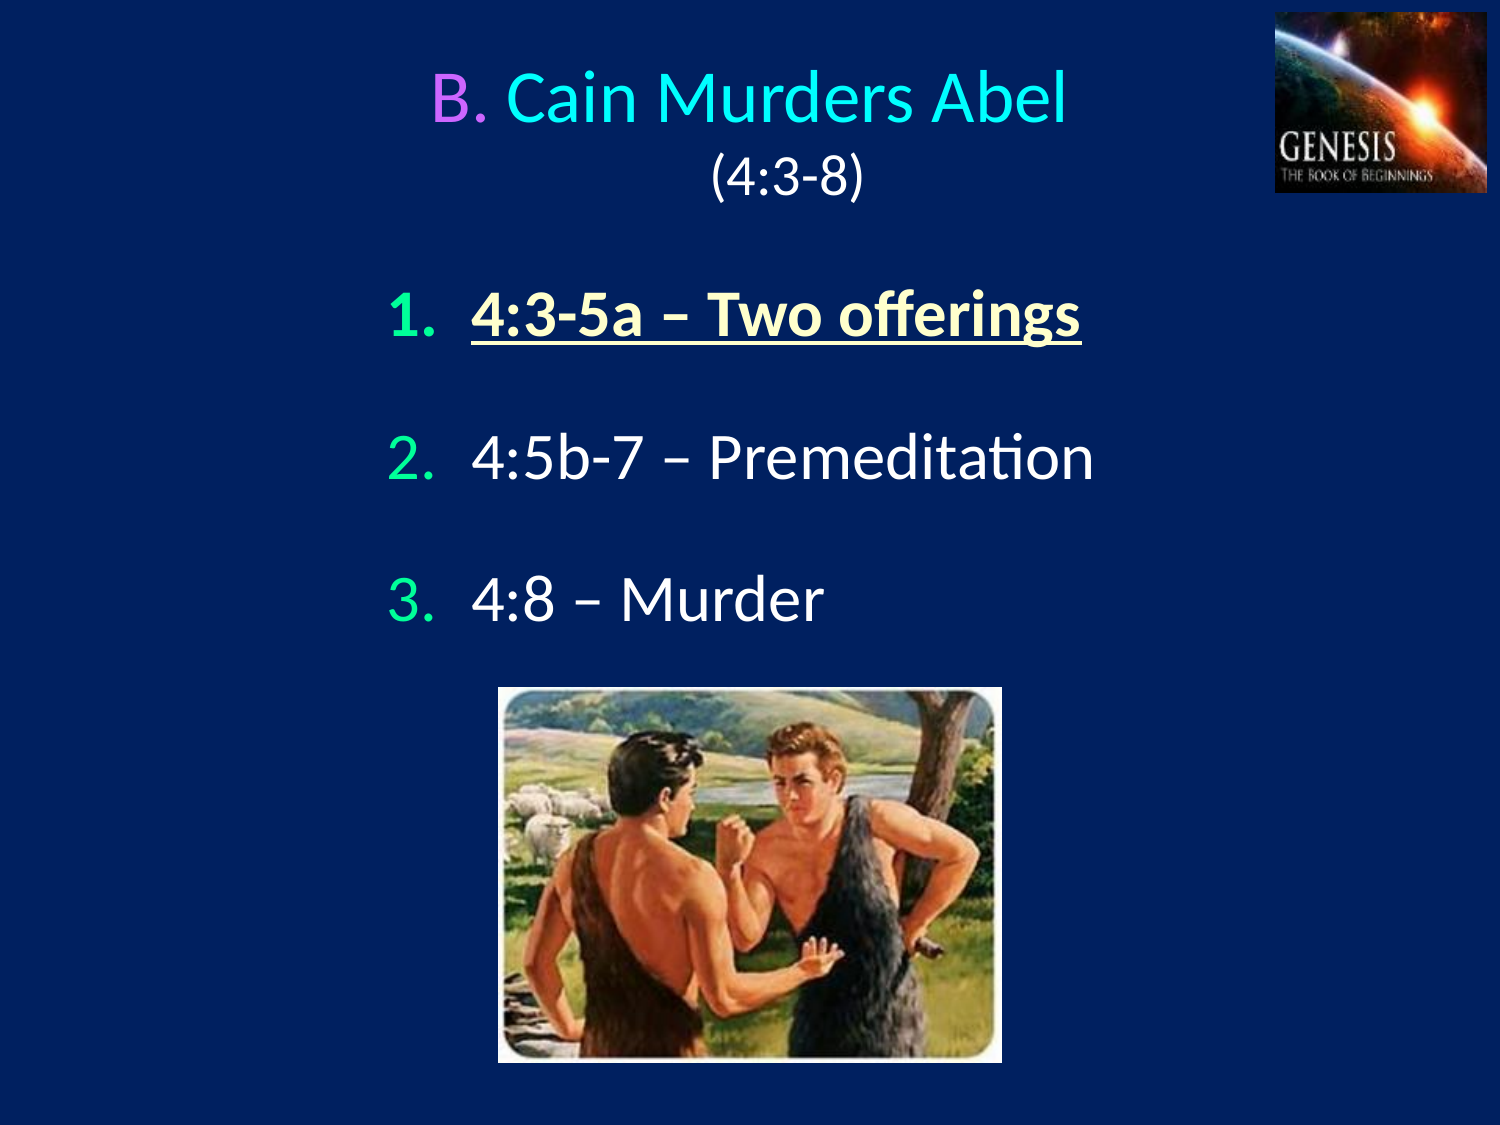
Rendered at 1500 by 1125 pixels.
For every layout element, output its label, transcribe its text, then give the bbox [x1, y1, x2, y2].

picture [498, 687, 1002, 1063]
list 4:3-5a – Two offerings 4:5b-7 – Premeditation 4:8 – Murder [371, 262, 1129, 638]
picture [1274, 12, 1487, 193]
text_box Cain Murders Abel (4:3-8) [287, 37, 1213, 218]
